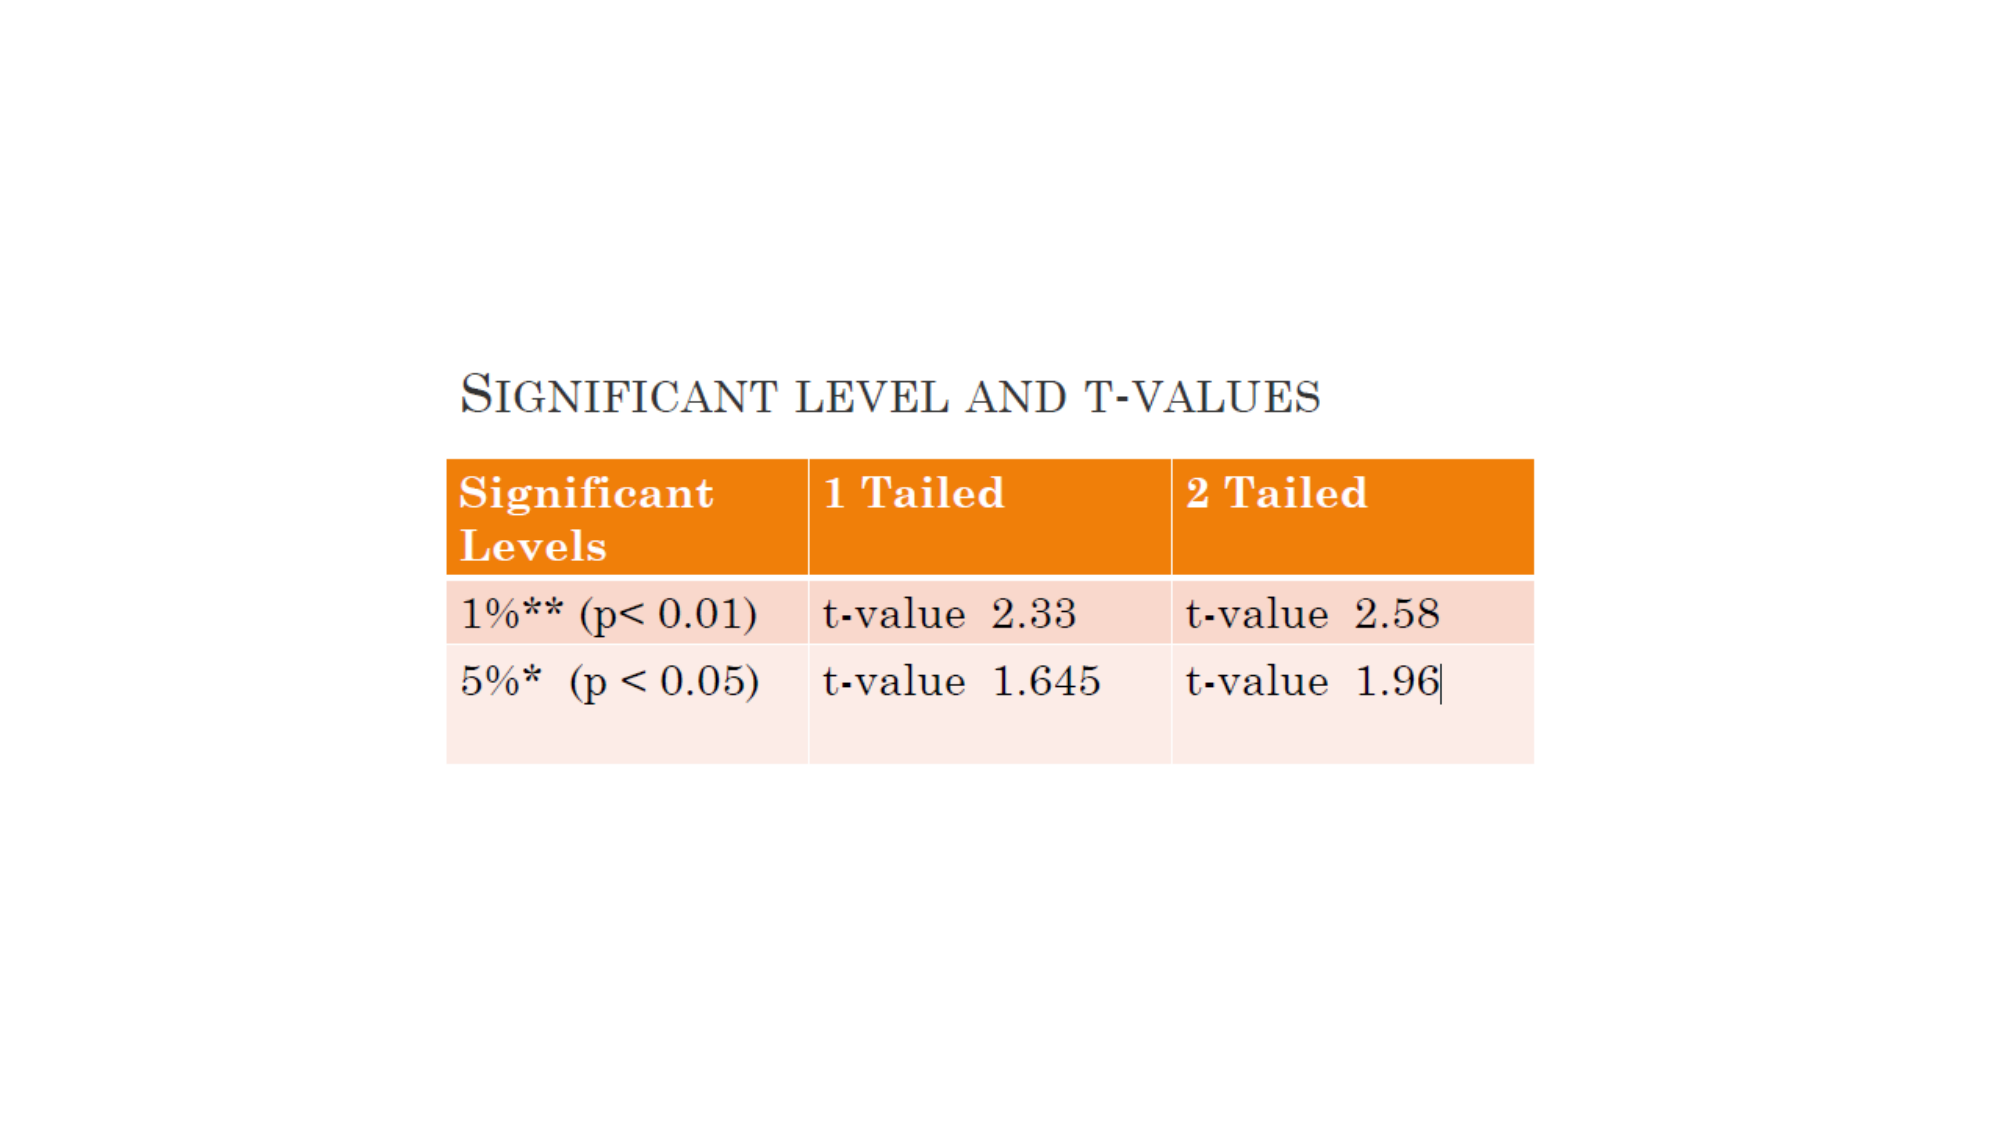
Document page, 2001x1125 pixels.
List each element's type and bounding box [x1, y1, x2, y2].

picture [414, 352, 1586, 773]
